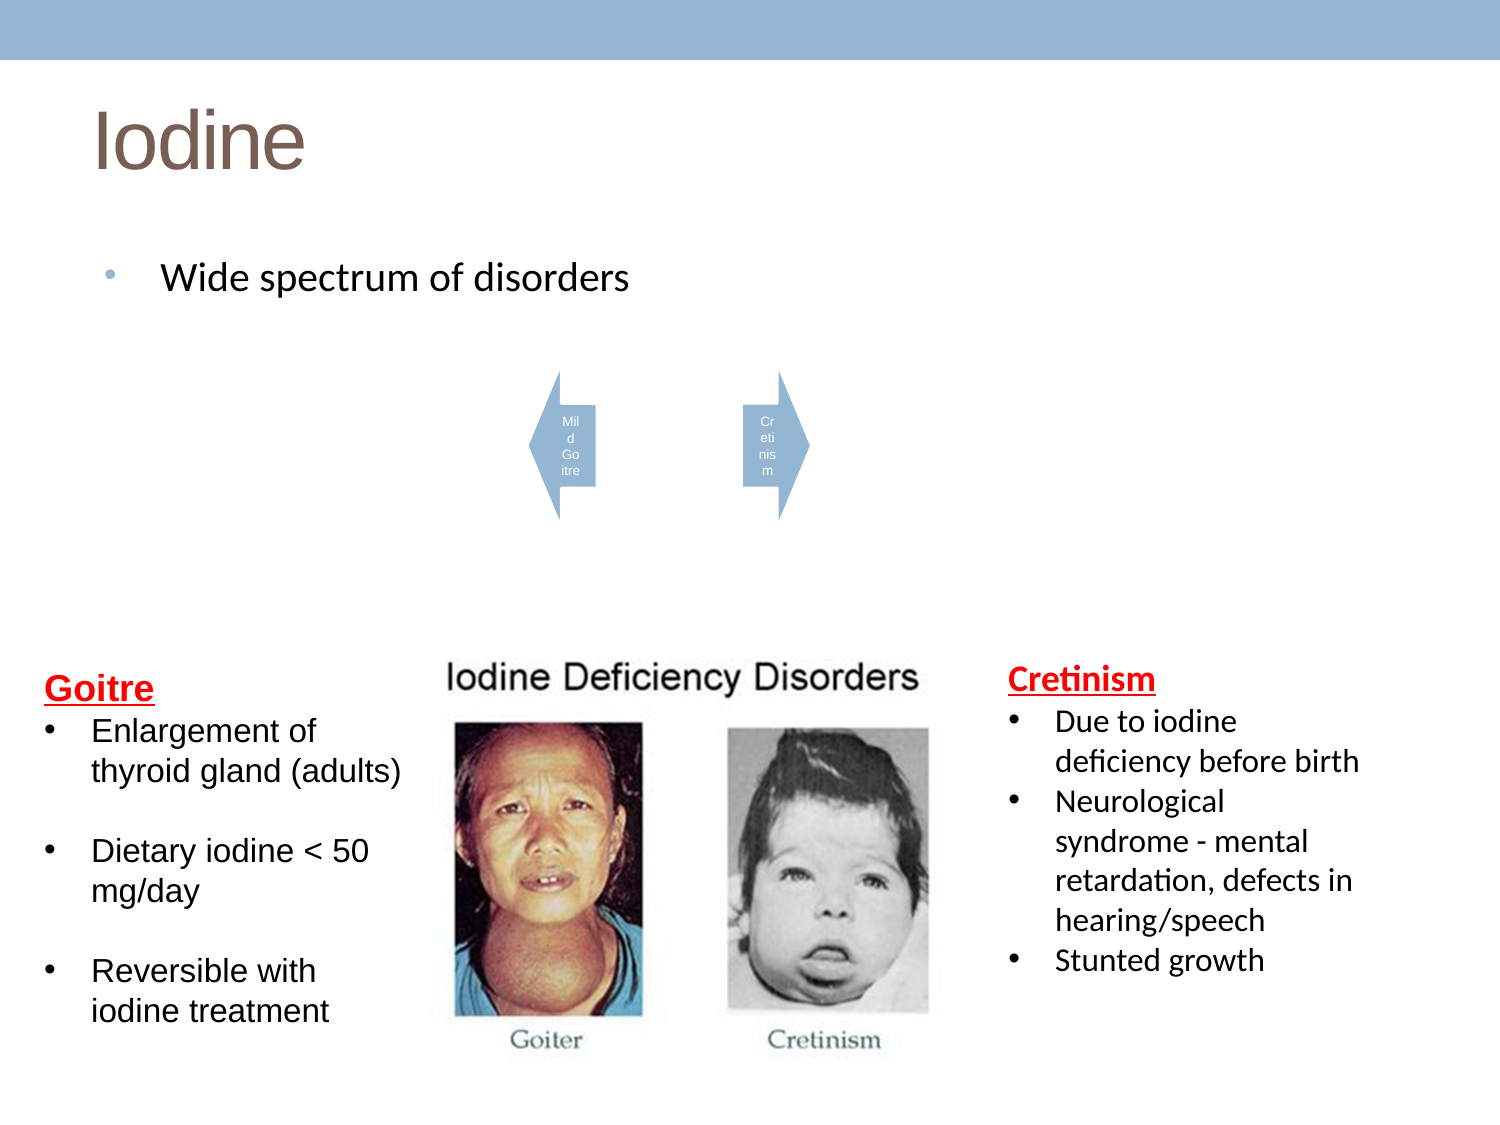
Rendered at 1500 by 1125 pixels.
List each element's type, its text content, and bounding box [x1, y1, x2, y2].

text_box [324, 302, 1014, 589]
list Wide spectrum of disorders [41, 231, 1294, 1094]
text_box Cretinism Due to iodine deficiency before birth Neurological syndrome - mental retardation, defects in hearing/speech Stunted growth [974, 646, 1376, 1026]
title Iodine [76, 42, 1327, 231]
text_box Goitre Enlargement of thyroid gland (adults) Dietary iodine < 50 mg/day Reversible with iodine treatment [29, 656, 420, 1037]
picture [430, 644, 949, 1066]
